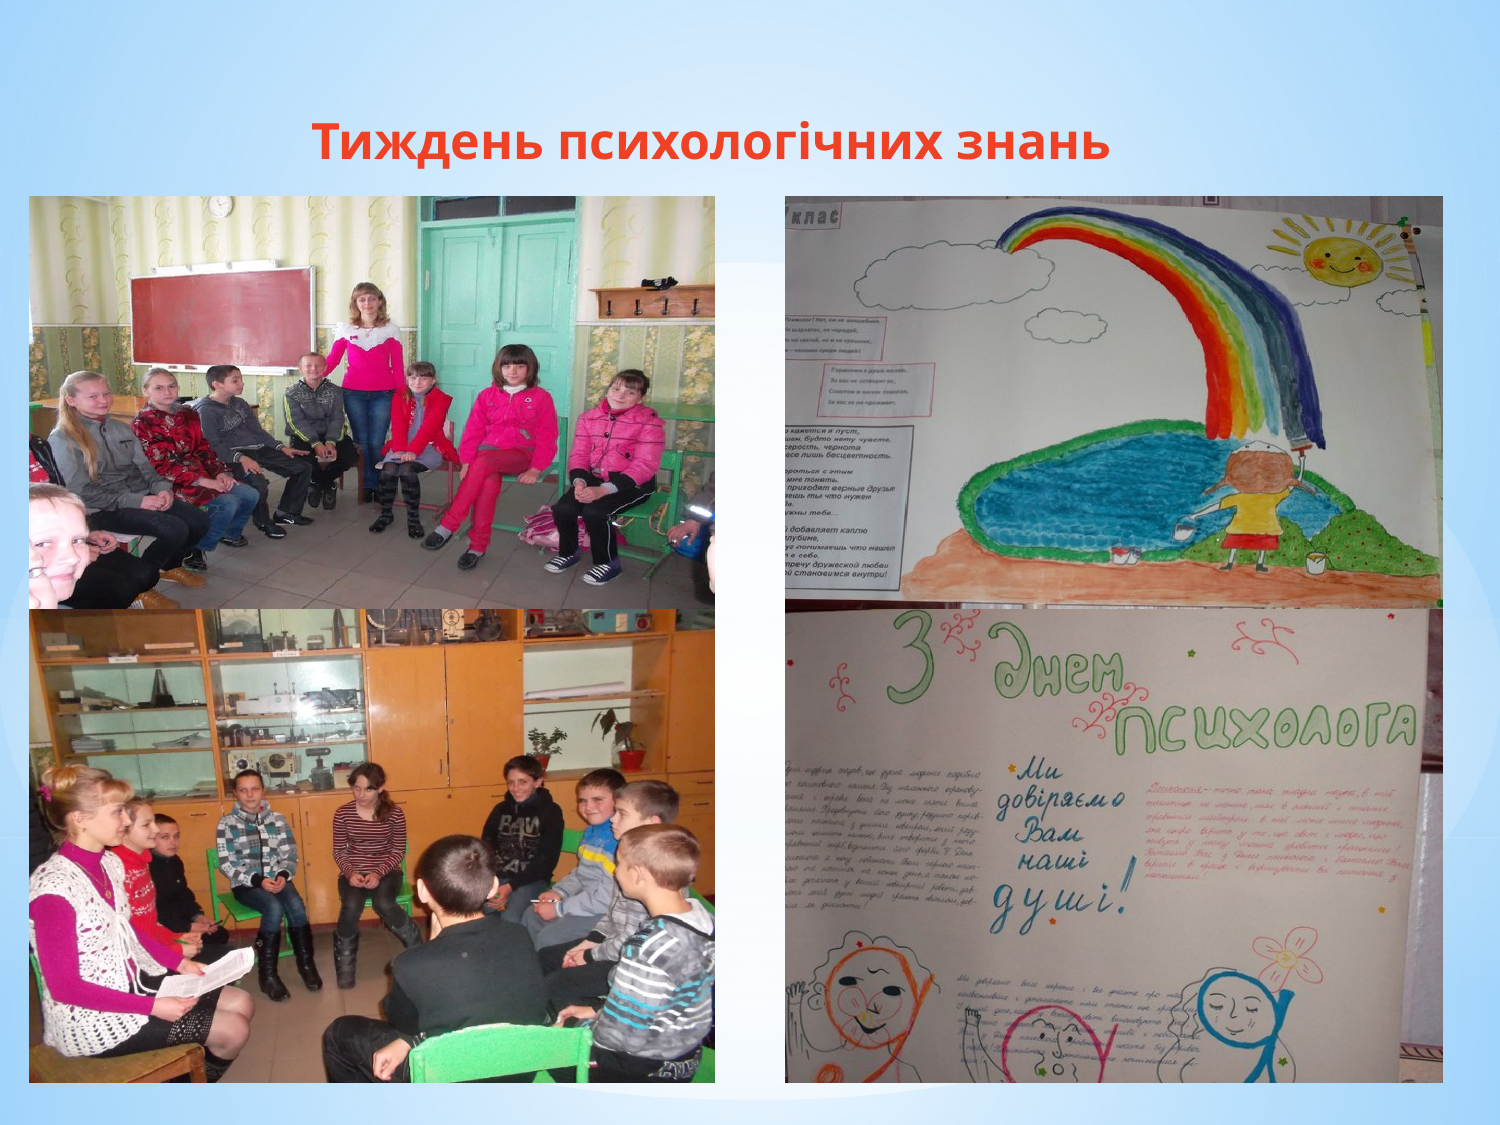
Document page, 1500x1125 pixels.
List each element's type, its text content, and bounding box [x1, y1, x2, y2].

list Тиждень психологічних знань [183, 101, 1233, 197]
picture [29, 196, 715, 1083]
picture [785, 196, 1444, 1083]
